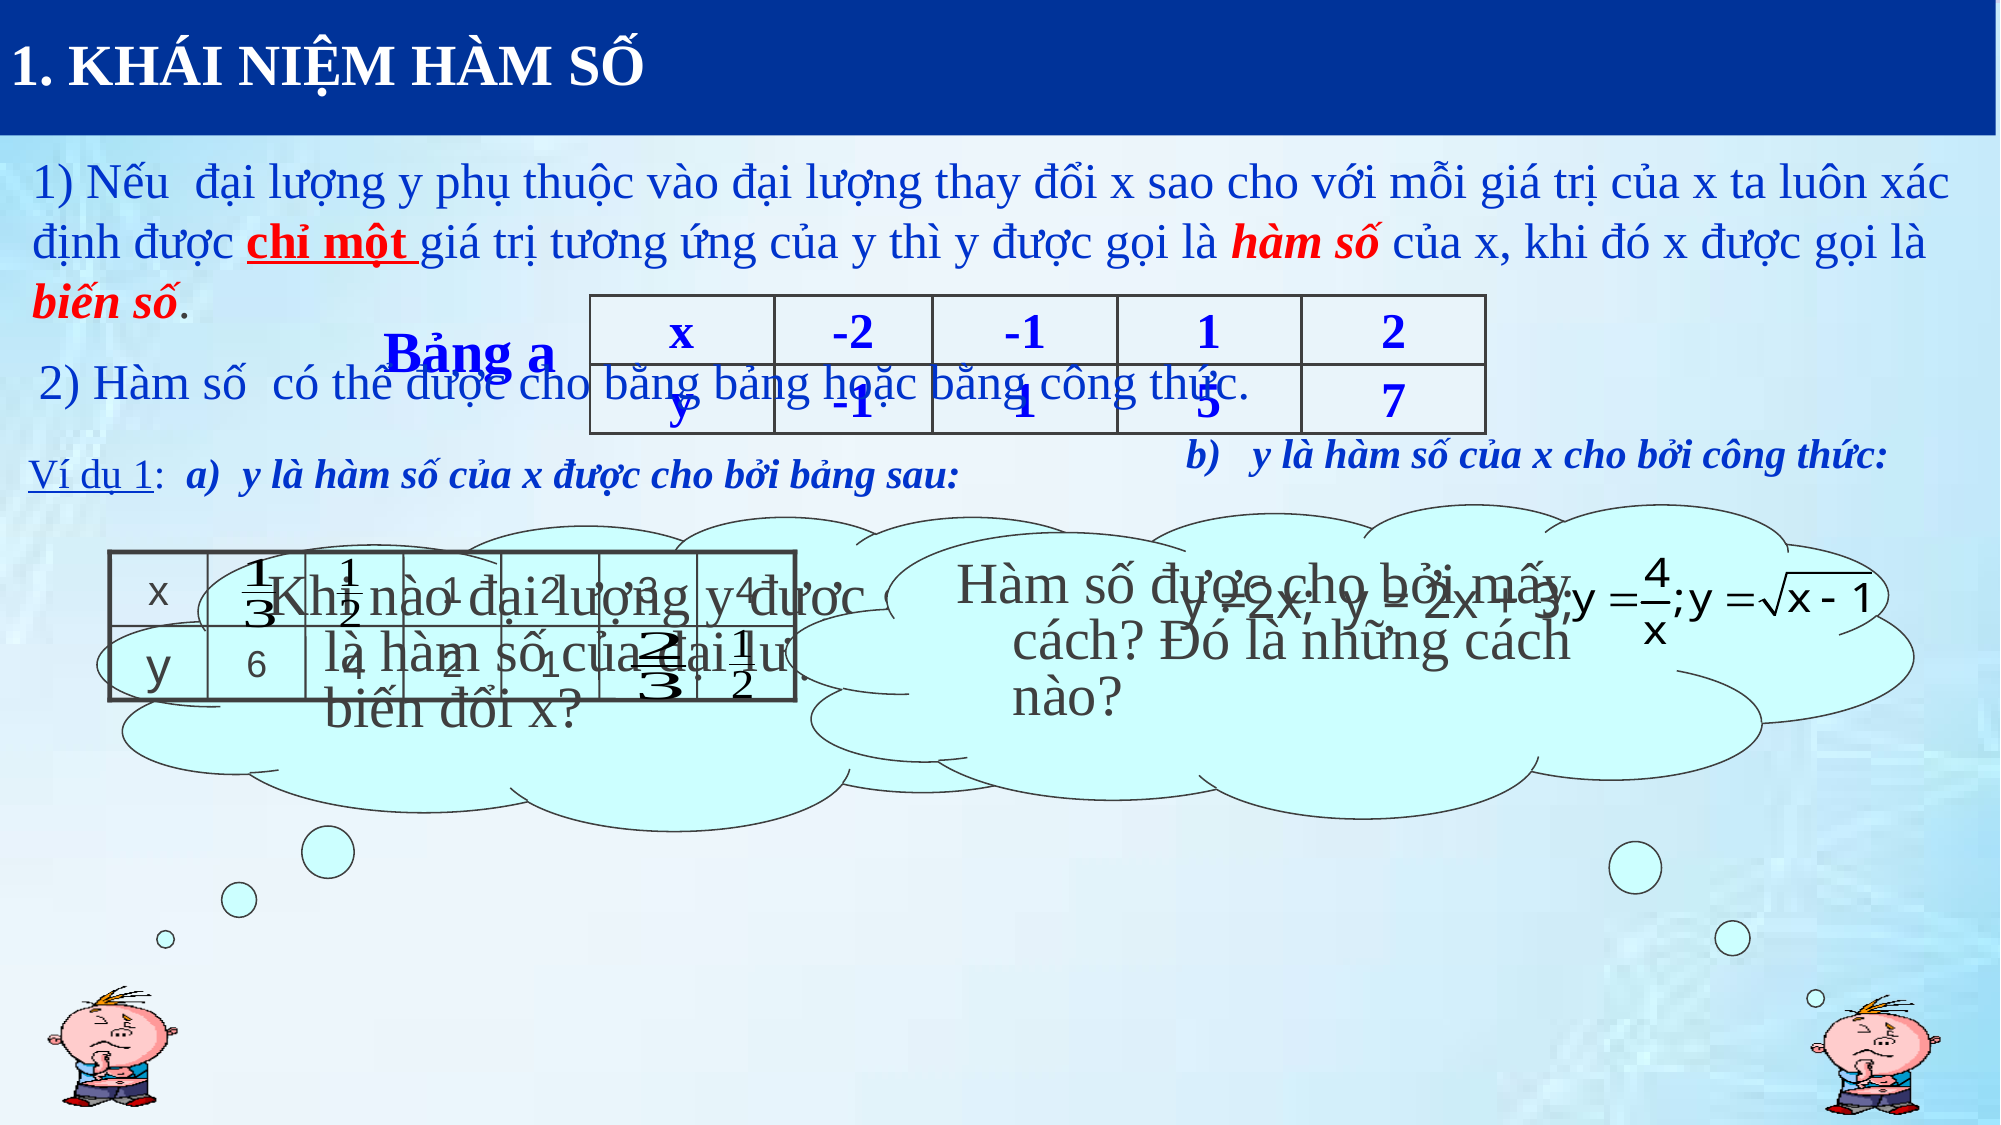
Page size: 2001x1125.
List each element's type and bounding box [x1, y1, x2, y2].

text_box [109, 551, 795, 705]
text_box [1165, 548, 1882, 651]
picture [0, 3, 2000, 1125]
